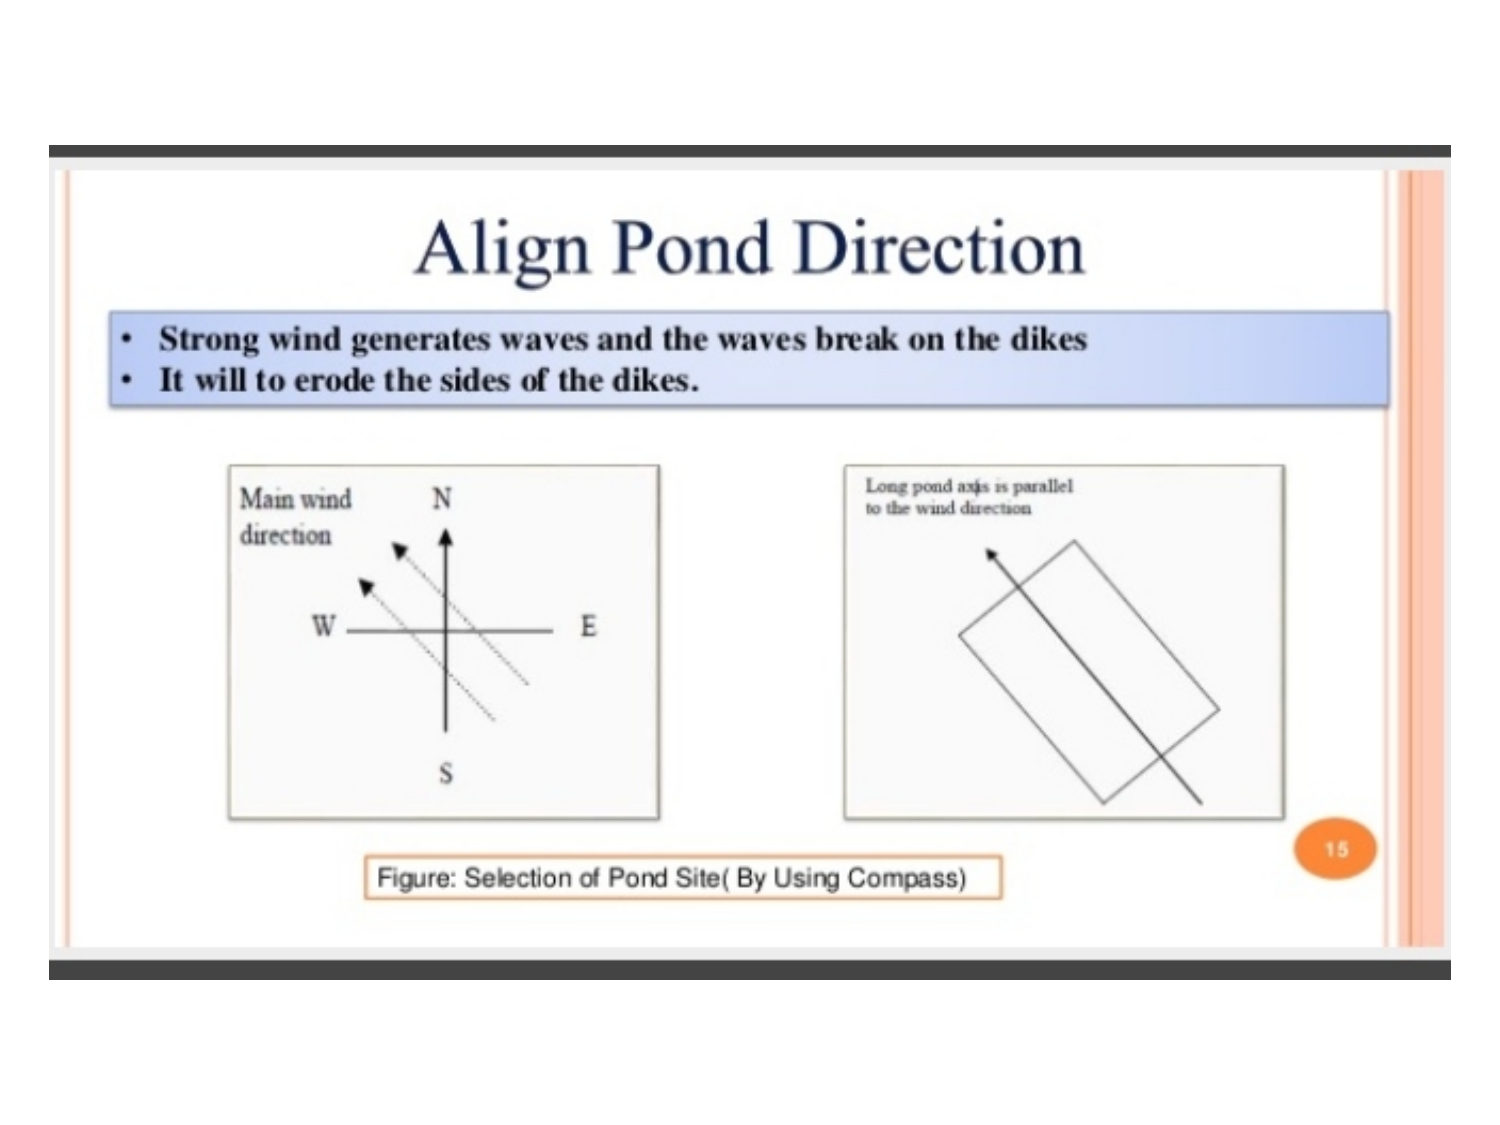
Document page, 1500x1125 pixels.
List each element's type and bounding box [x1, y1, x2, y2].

picture [48, 145, 1451, 980]
